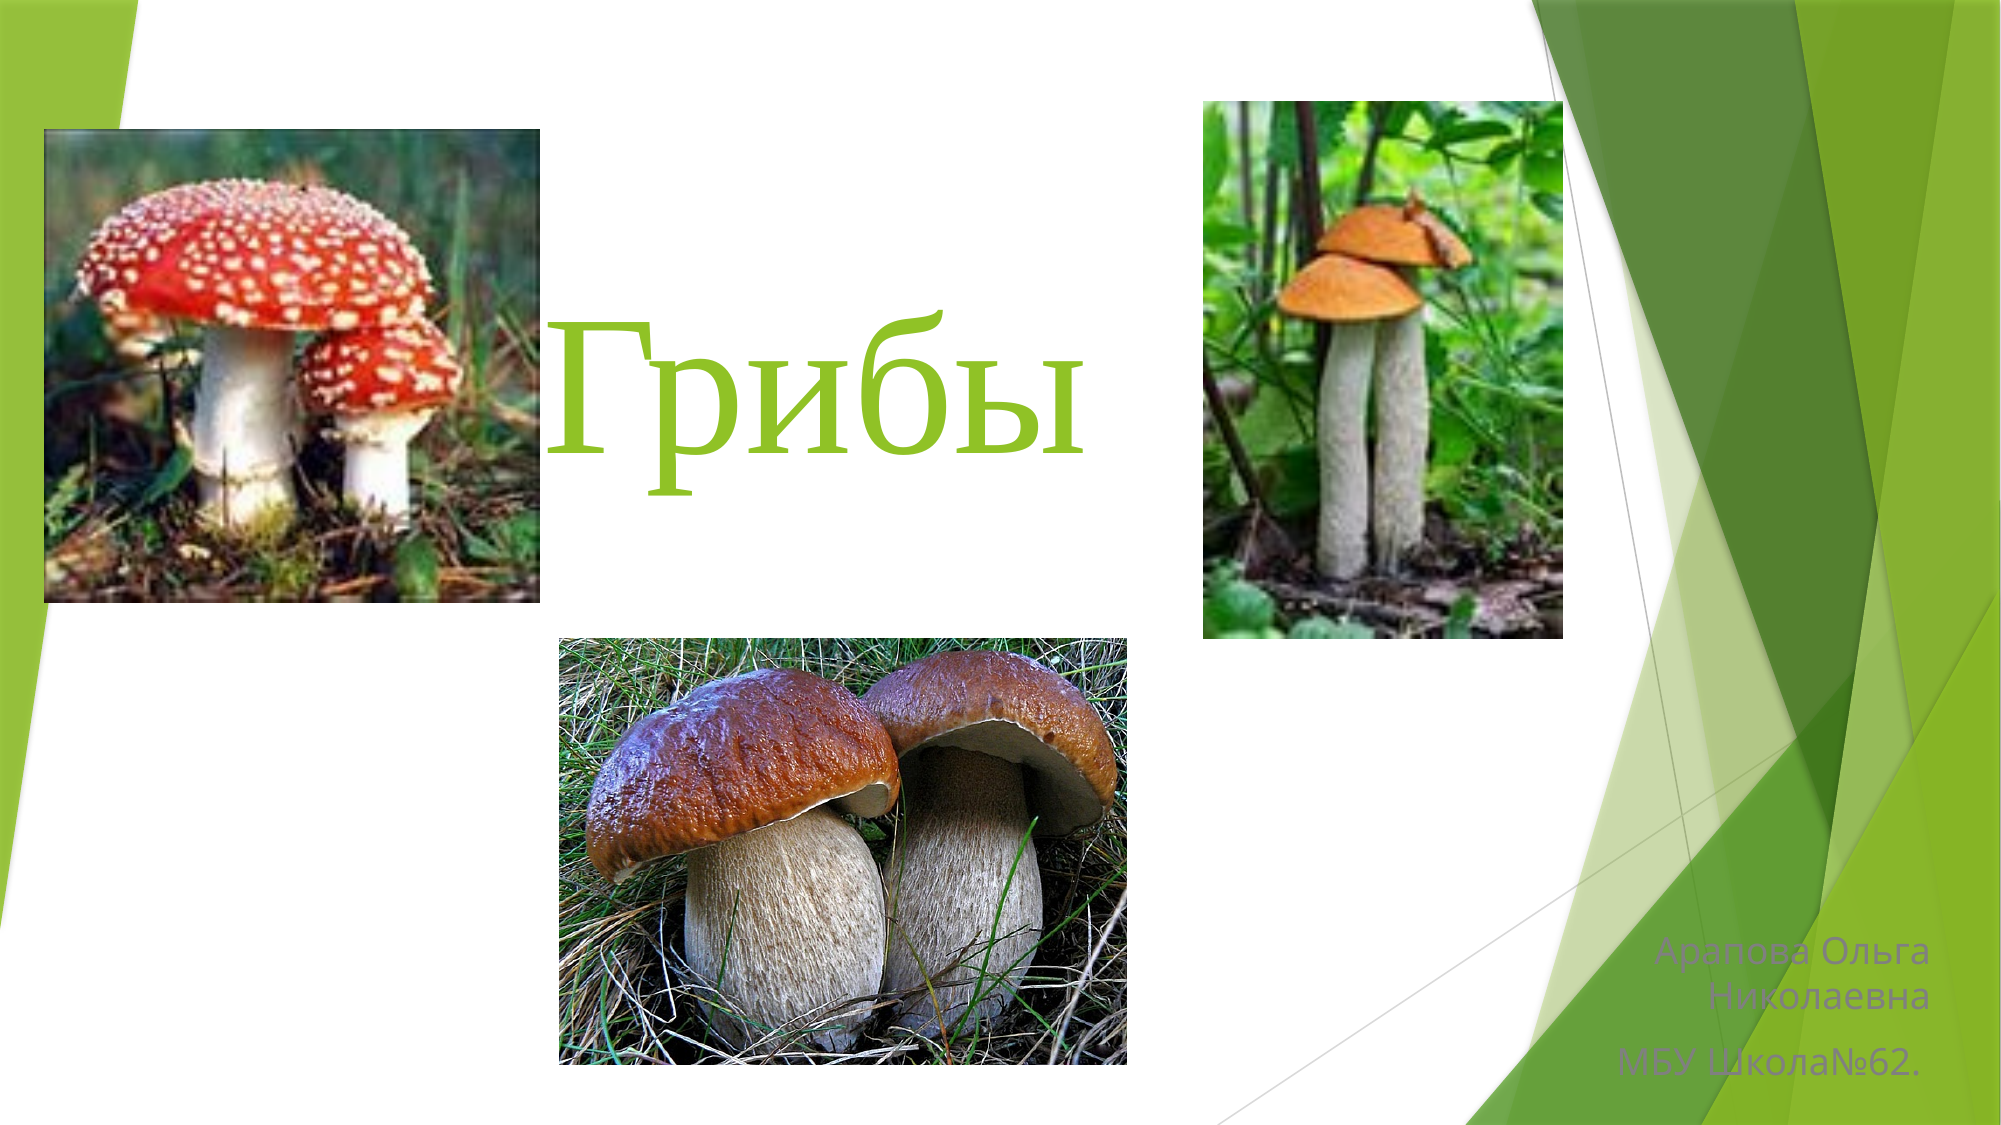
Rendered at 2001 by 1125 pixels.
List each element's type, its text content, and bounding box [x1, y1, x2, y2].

picture [1203, 100, 1563, 640]
title Грибы [545, 230, 1198, 501]
picture [559, 638, 1128, 1066]
subtitle Арапова Ольга Николаевна МБУ Школа№62. [1528, 919, 1947, 1100]
picture [43, 128, 541, 603]
